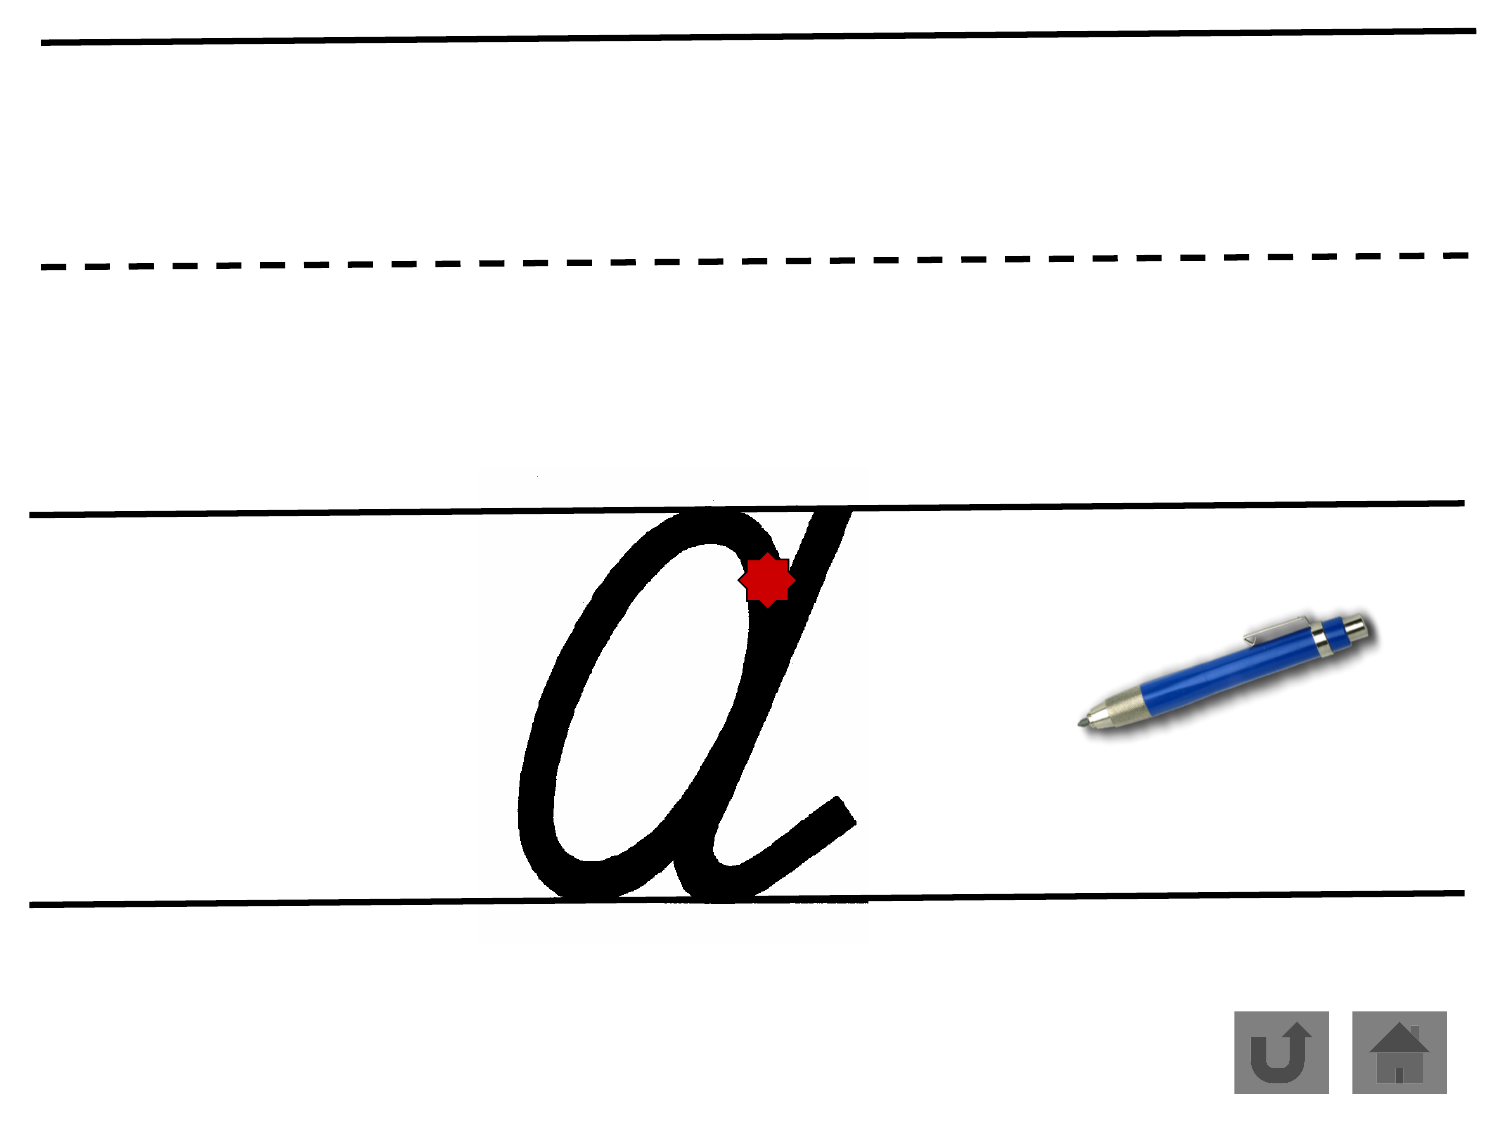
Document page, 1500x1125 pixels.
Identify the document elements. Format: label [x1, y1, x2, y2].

picture [1065, 579, 1392, 772]
picture [478, 467, 869, 944]
text_box [1352, 1011, 1447, 1094]
text_box [1234, 1011, 1329, 1094]
